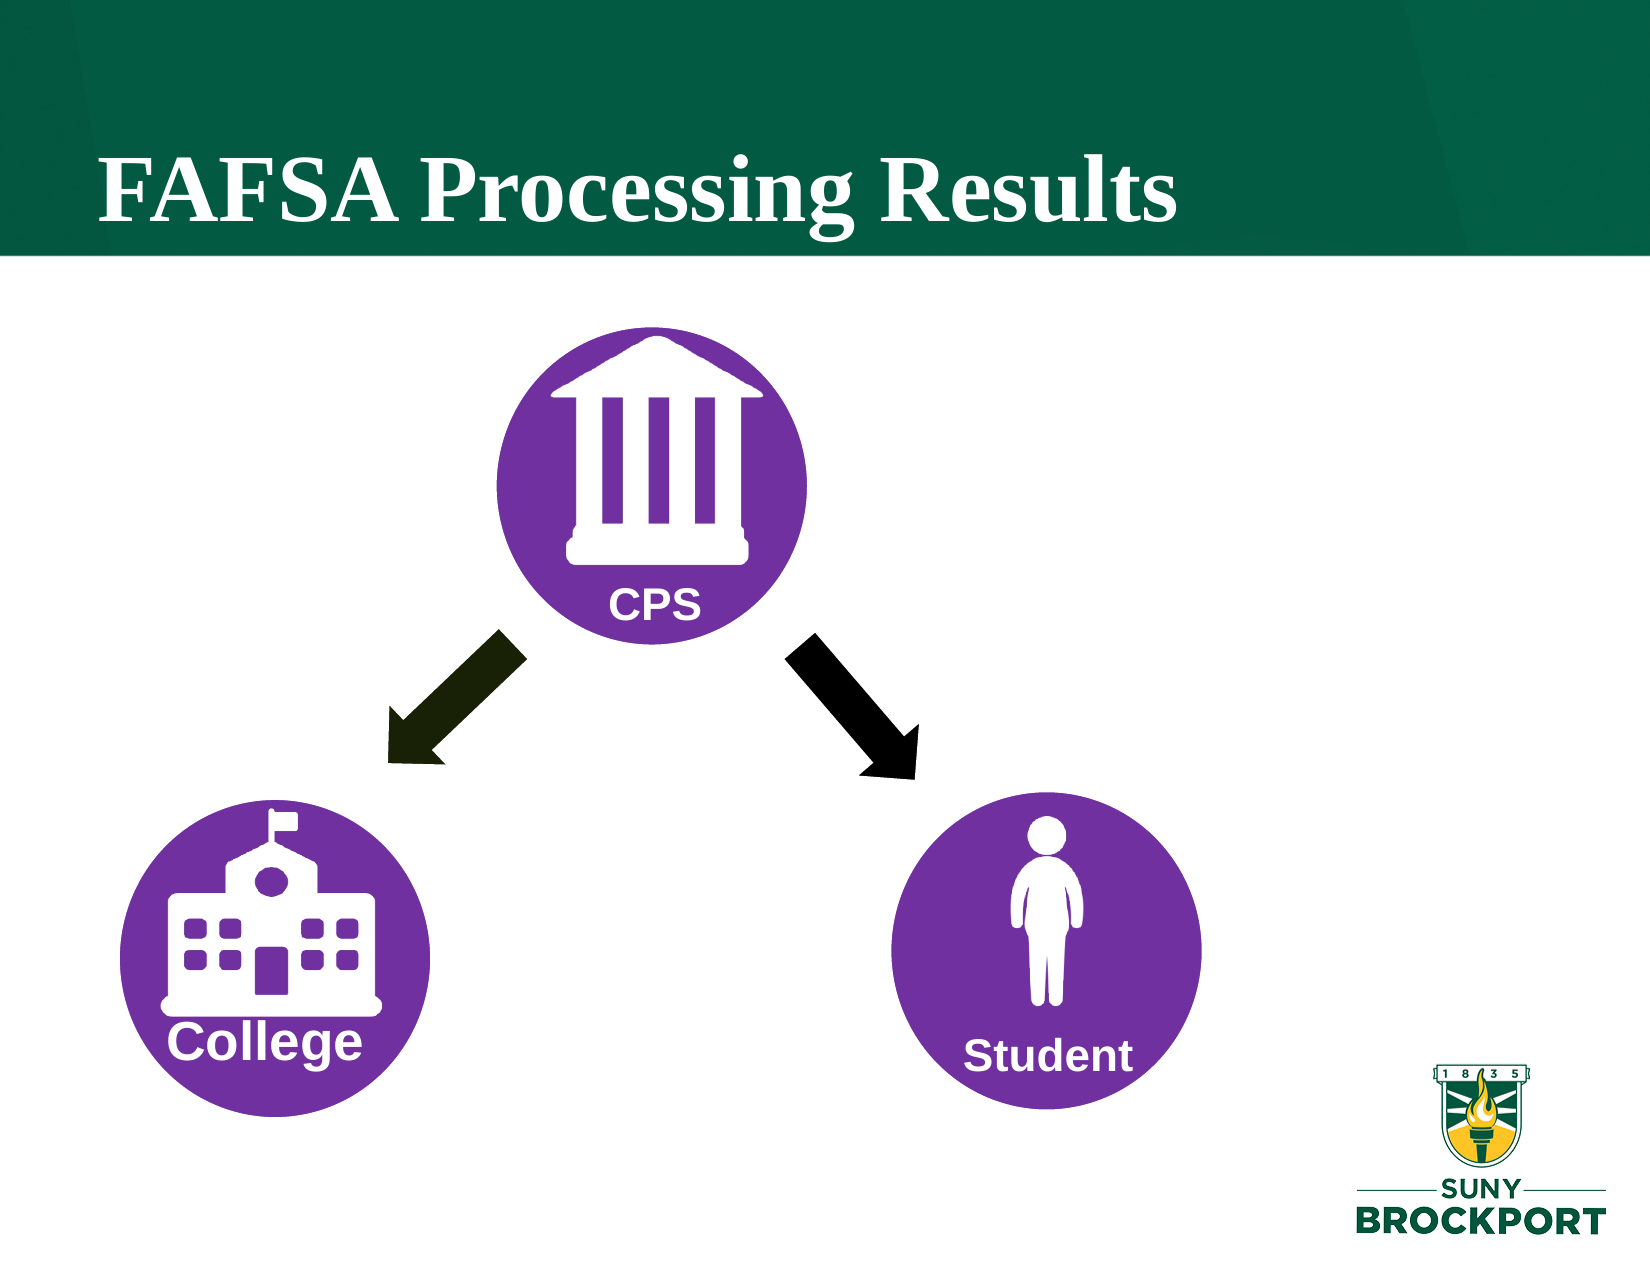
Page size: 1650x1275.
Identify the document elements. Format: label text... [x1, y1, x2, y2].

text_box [109, 266, 1212, 1119]
title FAFSA Processing Results [82, 162, 1279, 328]
picture [0, 0, 1650, 1275]
